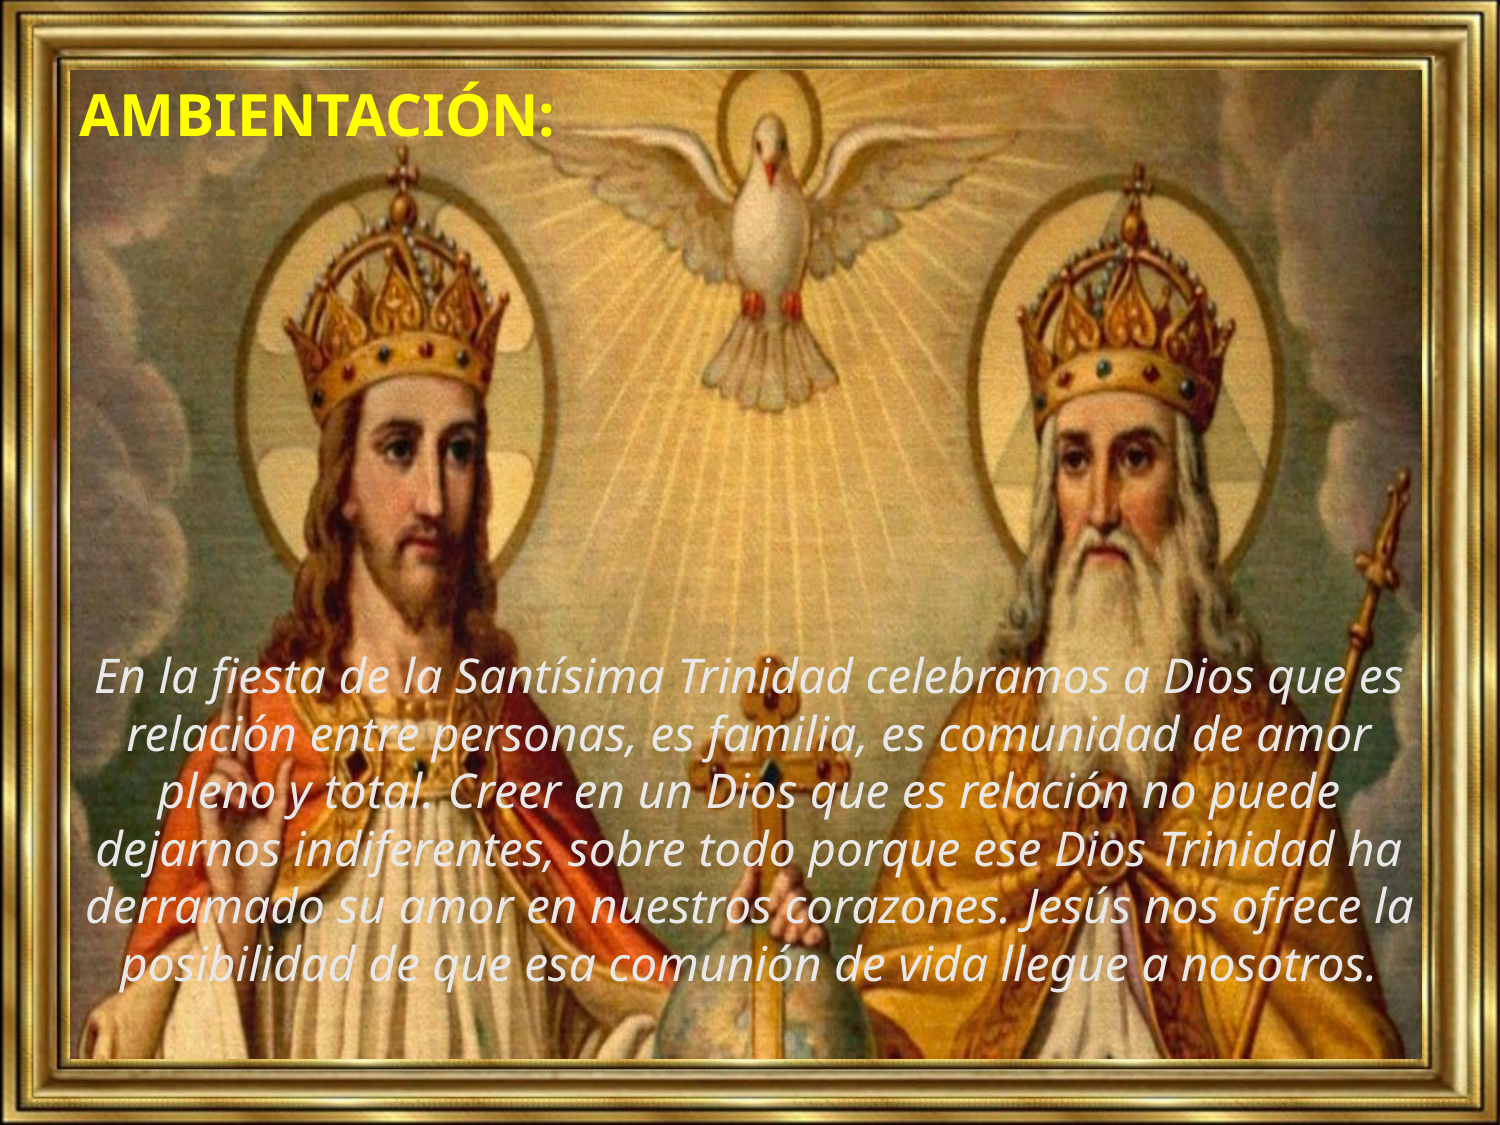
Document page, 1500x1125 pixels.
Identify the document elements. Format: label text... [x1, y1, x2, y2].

picture [0, 0, 1500, 1125]
text_box En la fiesta de la Santísima Trinidad celebramos a Dios que es relación entre personas, es familia, es comunidad de amor pleno y total. Creer en un Dios que es relación no puede dejarnos indiferentes, sobre todo porque ese Dios Trinidad ha derramado su amor en nuestros corazones. Jesús nos ofrece la posibilidad de que esa comunión de vida llegue a nosotros. [68, 638, 1432, 1070]
